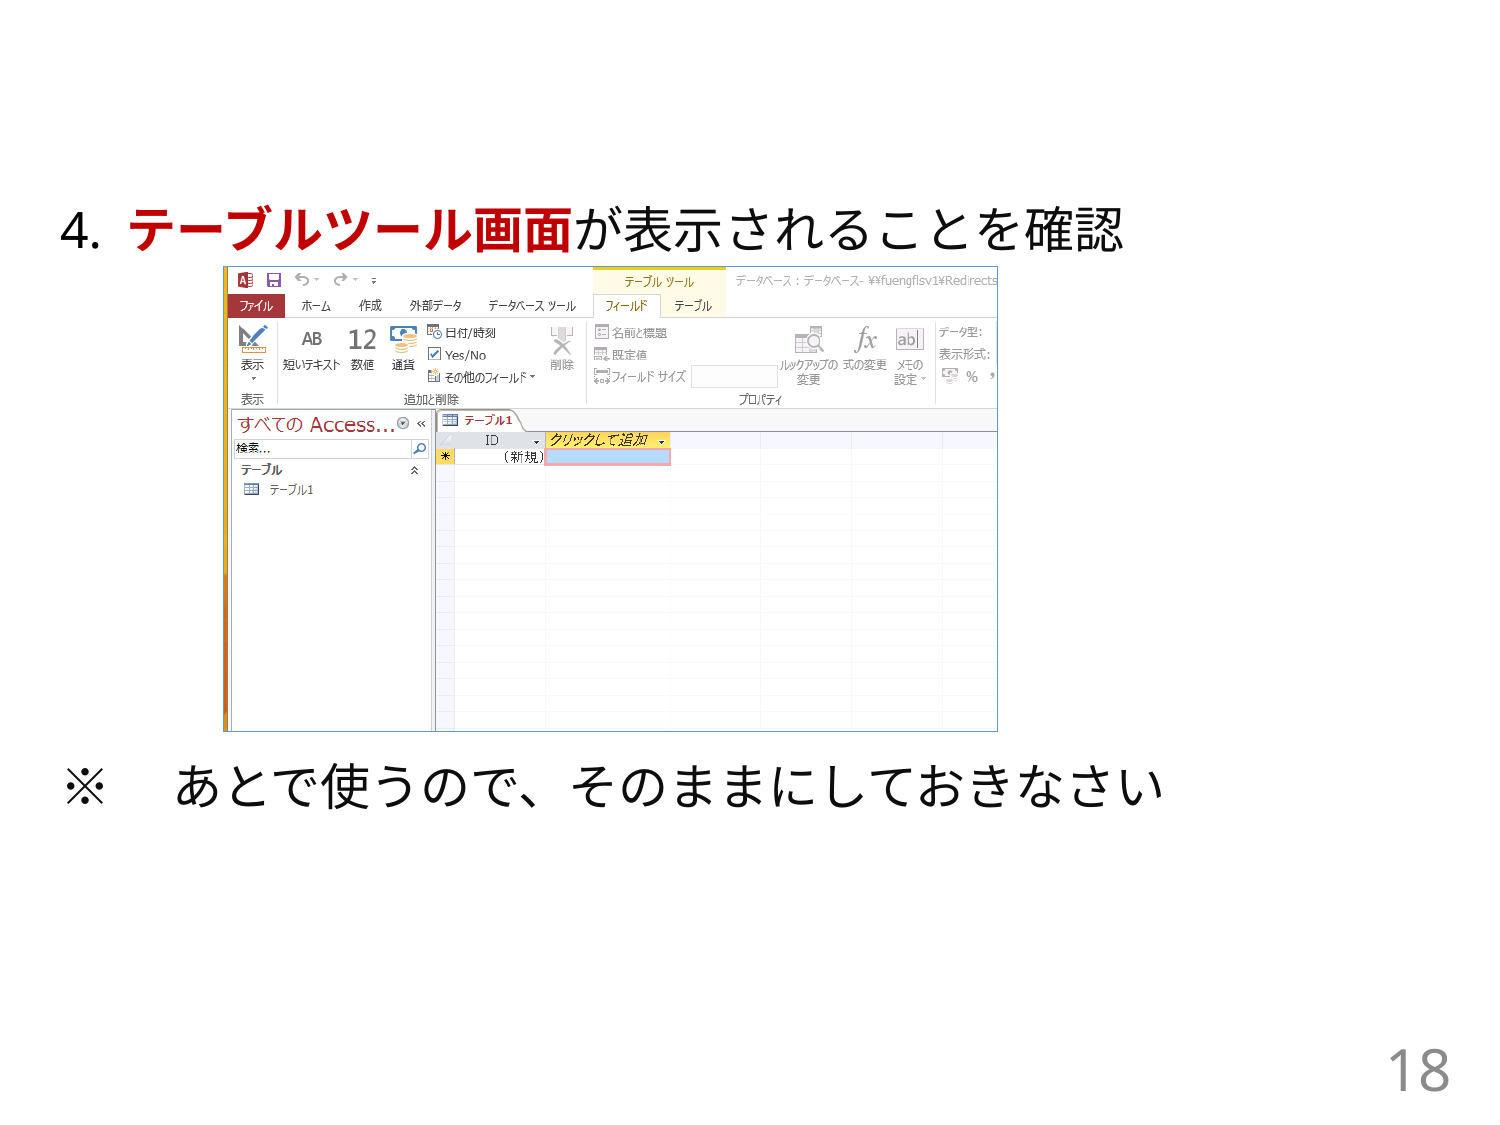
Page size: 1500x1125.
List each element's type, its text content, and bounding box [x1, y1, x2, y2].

picture [222, 266, 998, 732]
list 4. テーブルツール画面が表示されることを確認 ※ あとで使うので、そのままにしておきなさい [45, 179, 1224, 976]
slide_number 18 [1129, 1042, 1467, 1103]
